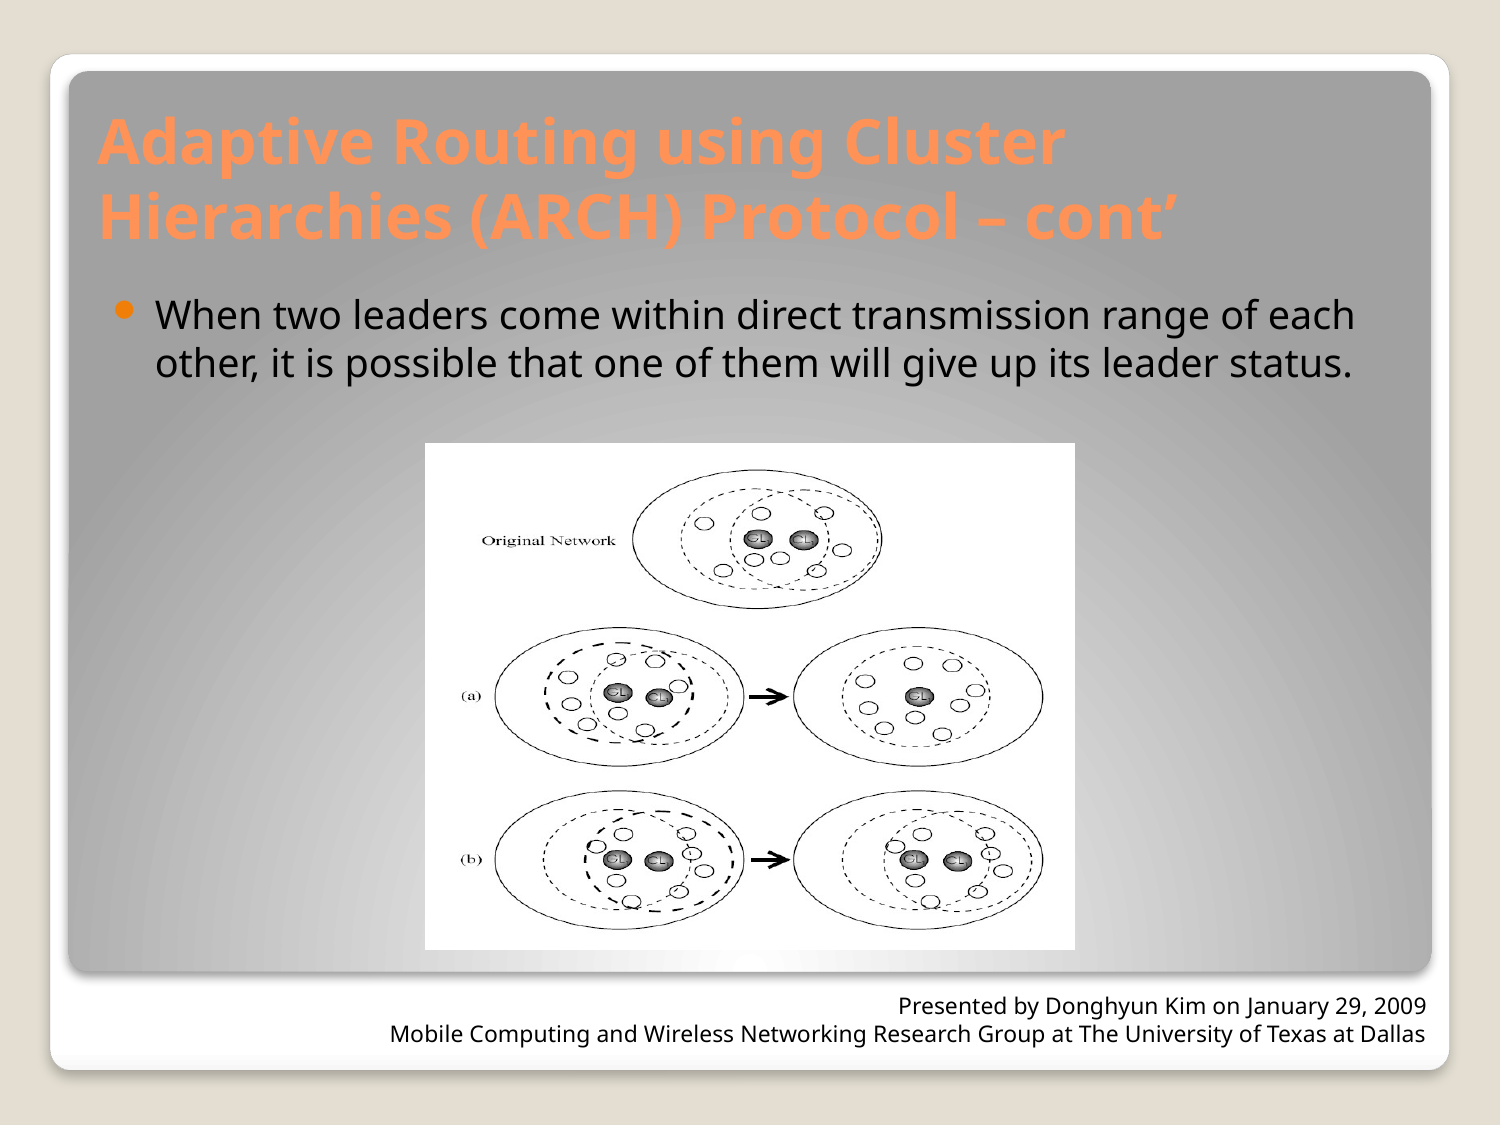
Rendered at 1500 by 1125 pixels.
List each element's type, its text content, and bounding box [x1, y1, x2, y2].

picture [424, 443, 1076, 951]
text_box Presented by Donghyun Kim on January 29, 2009 Mobile Computing and Wireless Networking Research Group at The University of Texas at Dallas [87, 984, 1442, 1054]
title Adaptive Routing using Cluster Hierarchies (ARCH) Protocol – cont’ [82, 87, 1425, 260]
list When two leaders come within direct transmission range of each other, it is possible that one of them will give up its leader status. [82, 275, 1425, 425]
